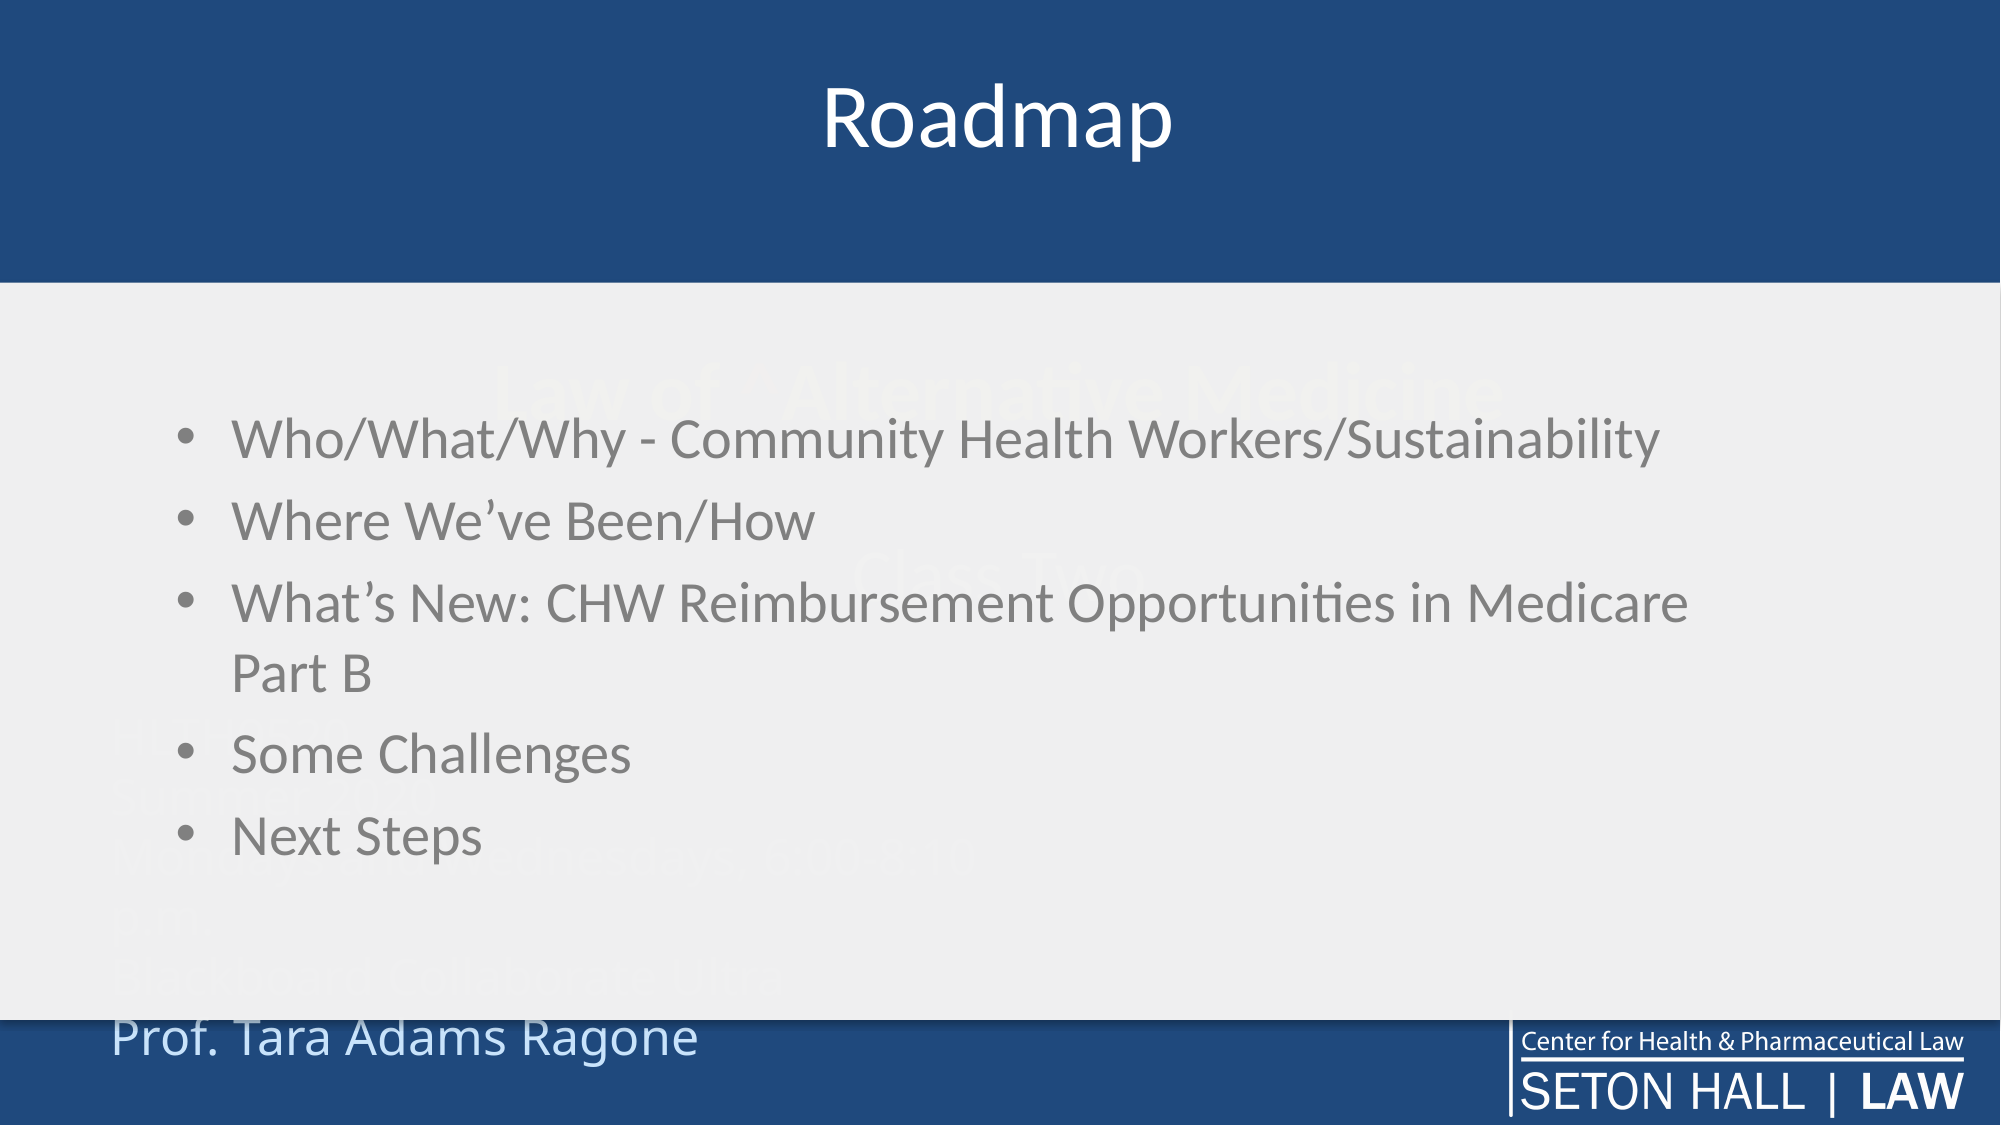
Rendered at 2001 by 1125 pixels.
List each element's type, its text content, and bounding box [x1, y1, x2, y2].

picture [1509, 1020, 1970, 1118]
title Roadmap [98, 48, 1899, 254]
list Who/What/Why - Community Health Workers/Sustainability Where We’ve Been/How What’s New: CHW Reimbursement Opportunities in Medicare Part B Some Challenges Next Steps [160, 321, 1713, 972]
